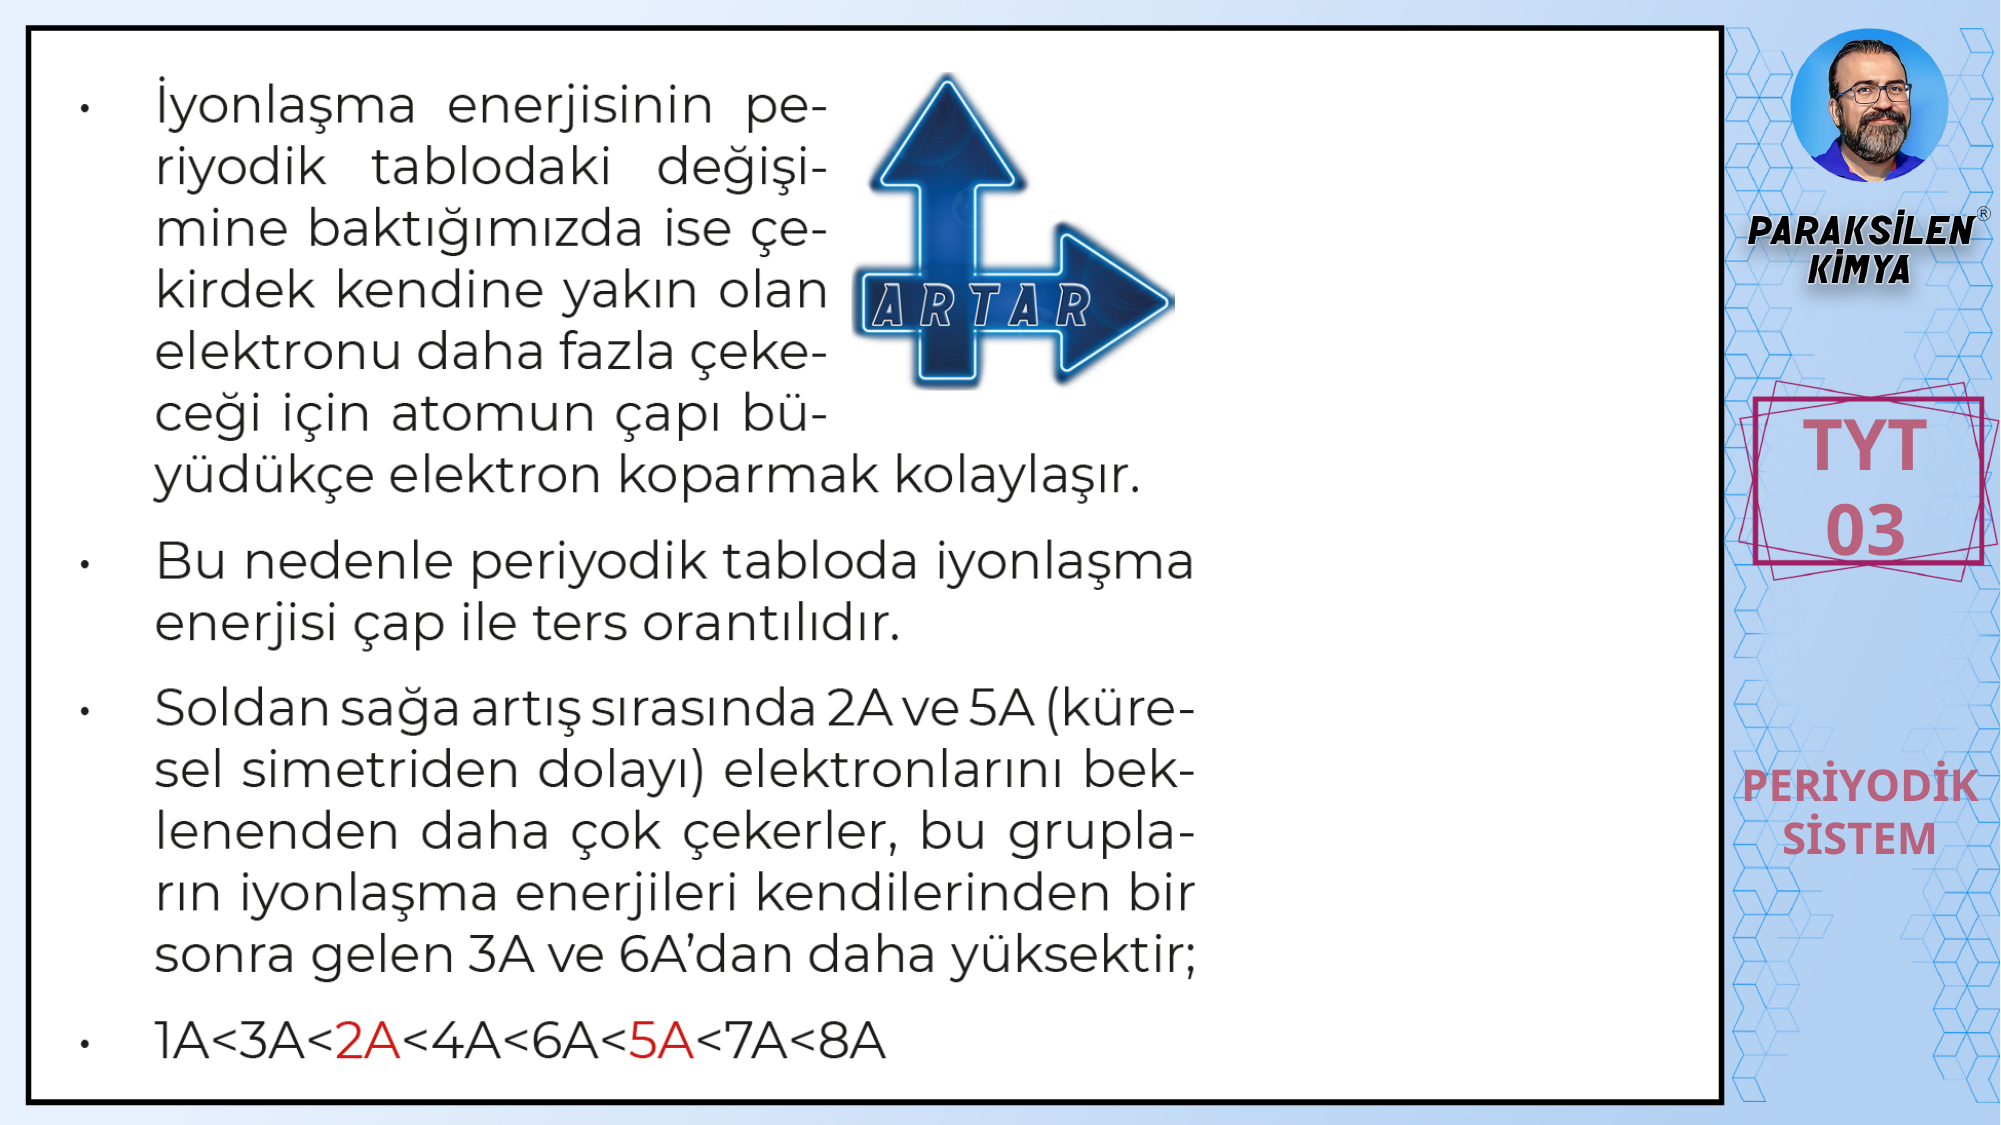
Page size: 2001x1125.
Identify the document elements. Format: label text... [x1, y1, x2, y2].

text_box TYT 03 [1755, 392, 1977, 577]
text_box PERİYODİK SİSTEM [1719, 750, 2000, 871]
picture [0, 0, 2001, 1125]
